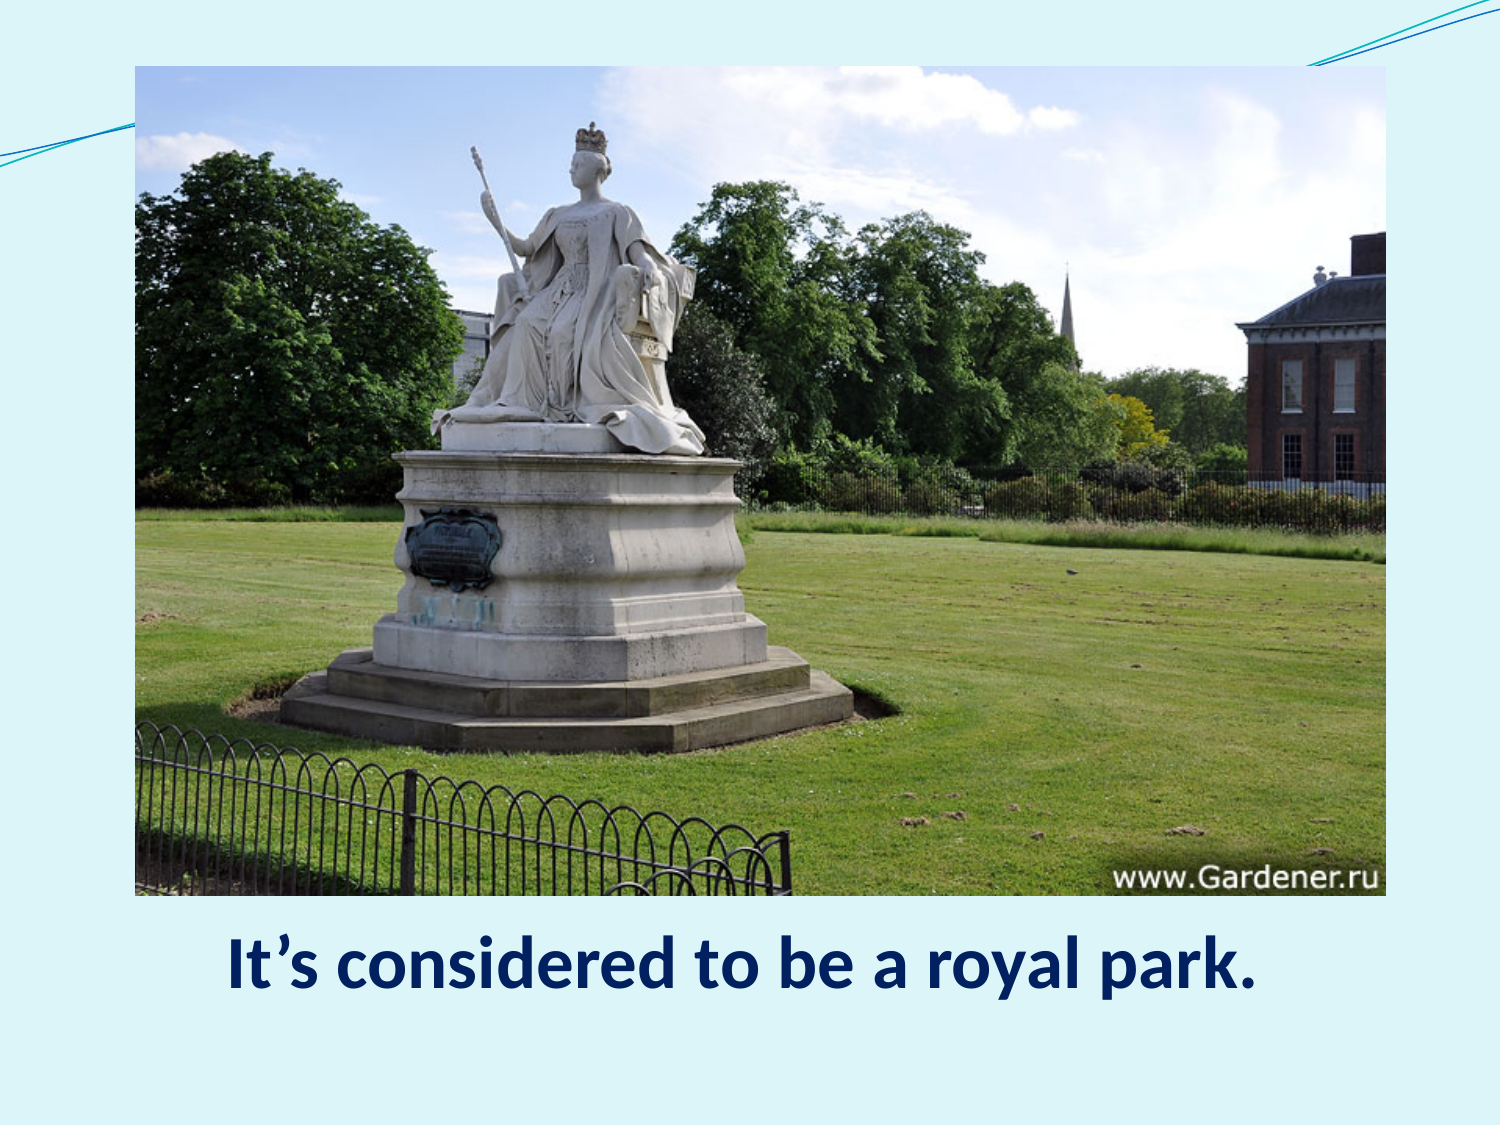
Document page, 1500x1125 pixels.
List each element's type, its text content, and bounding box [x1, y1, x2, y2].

picture [135, 66, 1386, 897]
text_box It’s considered to be a royal park. [211, 909, 1292, 1011]
